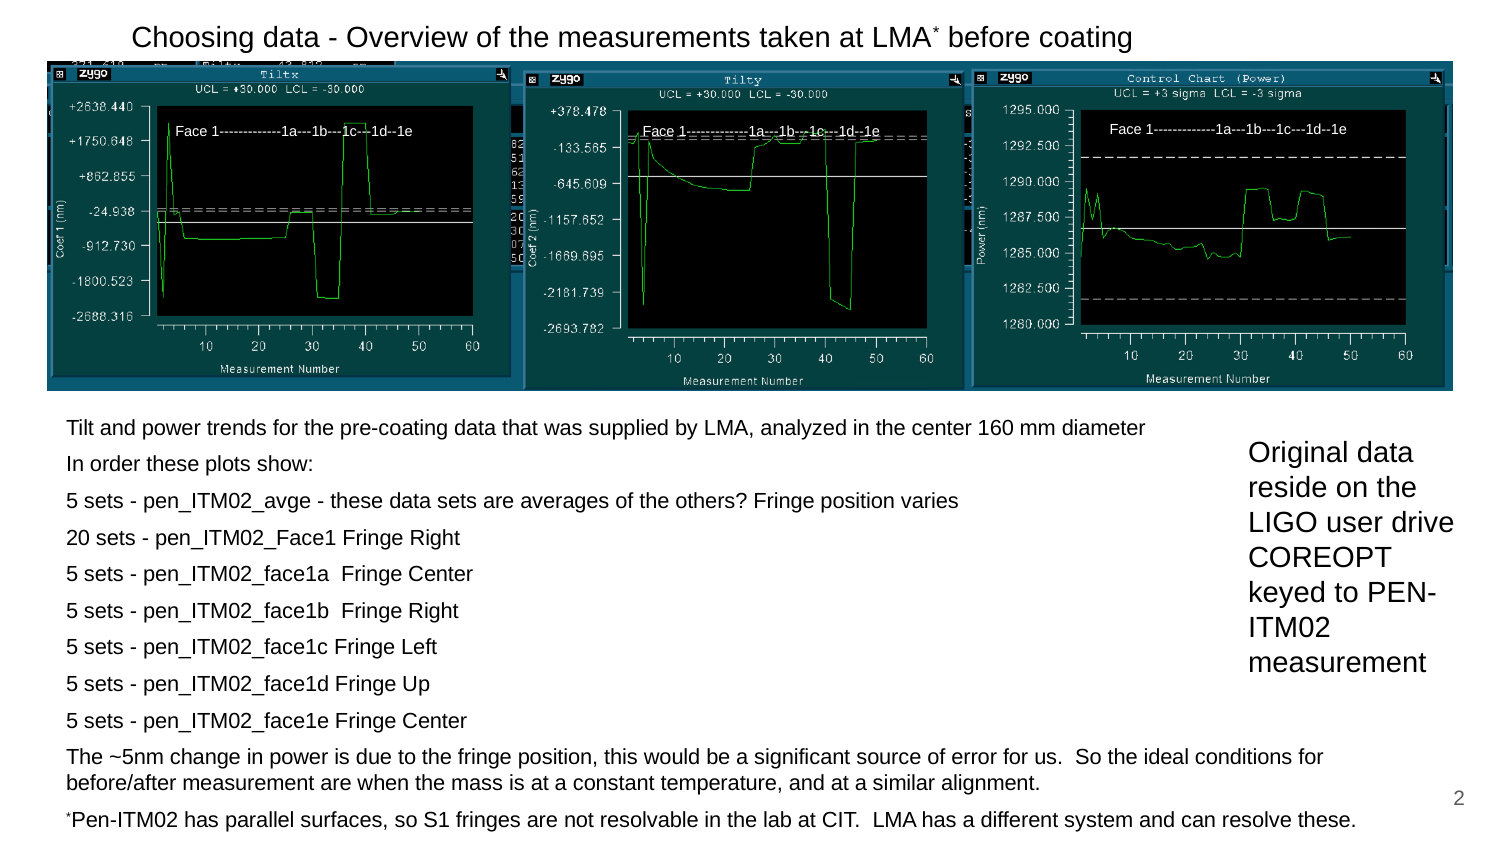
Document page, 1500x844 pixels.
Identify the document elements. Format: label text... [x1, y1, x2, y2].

text_box Choosing data - Overview of the measurements taken at LMA* before coating [116, 3, 1297, 59]
picture [965, 67, 1443, 385]
picture [1197, 77, 1210, 82]
picture [47, 60, 511, 376]
text_box Original data reside on the LIGO user drive COREOPT keyed to PEN-ITM02 measurement [1233, 418, 1480, 692]
picture [511, 71, 963, 389]
slide_number ‹#› [1389, 764, 1480, 830]
list Tilt and power trends for the pre-coating data that was supplied by LMA, analyzed in the center 160 mm diameter In order these plots show: 5 sets - pen_ITM02_avge - these data sets are averages of the others? Fringe position varies 20 sets - pen_ITM02_Face1 Fringe Right 5 sets - pen_ITM02_face1a Fringe Center 5 sets - pen_ITM02_face1b Fringe Right 5 sets - pen_ITM02_face1c Fringe Left 5 sets - pen_ITM02_face1d Fringe Up 5 sets - pen_ITM02_face1e Fringe Center The ~5nm change in power is due to the fringe position, this would be a significant source of error for us. So the ideal conditions for before/after measurement are when the mass is at a constant temperature, and at a similar alignment. *Pen-ITM02 has parallel surfaces, so S1 fringes are not resolvable in the lab at CIT. LMA has a different system and can resolve these. [51, 399, 1449, 837]
